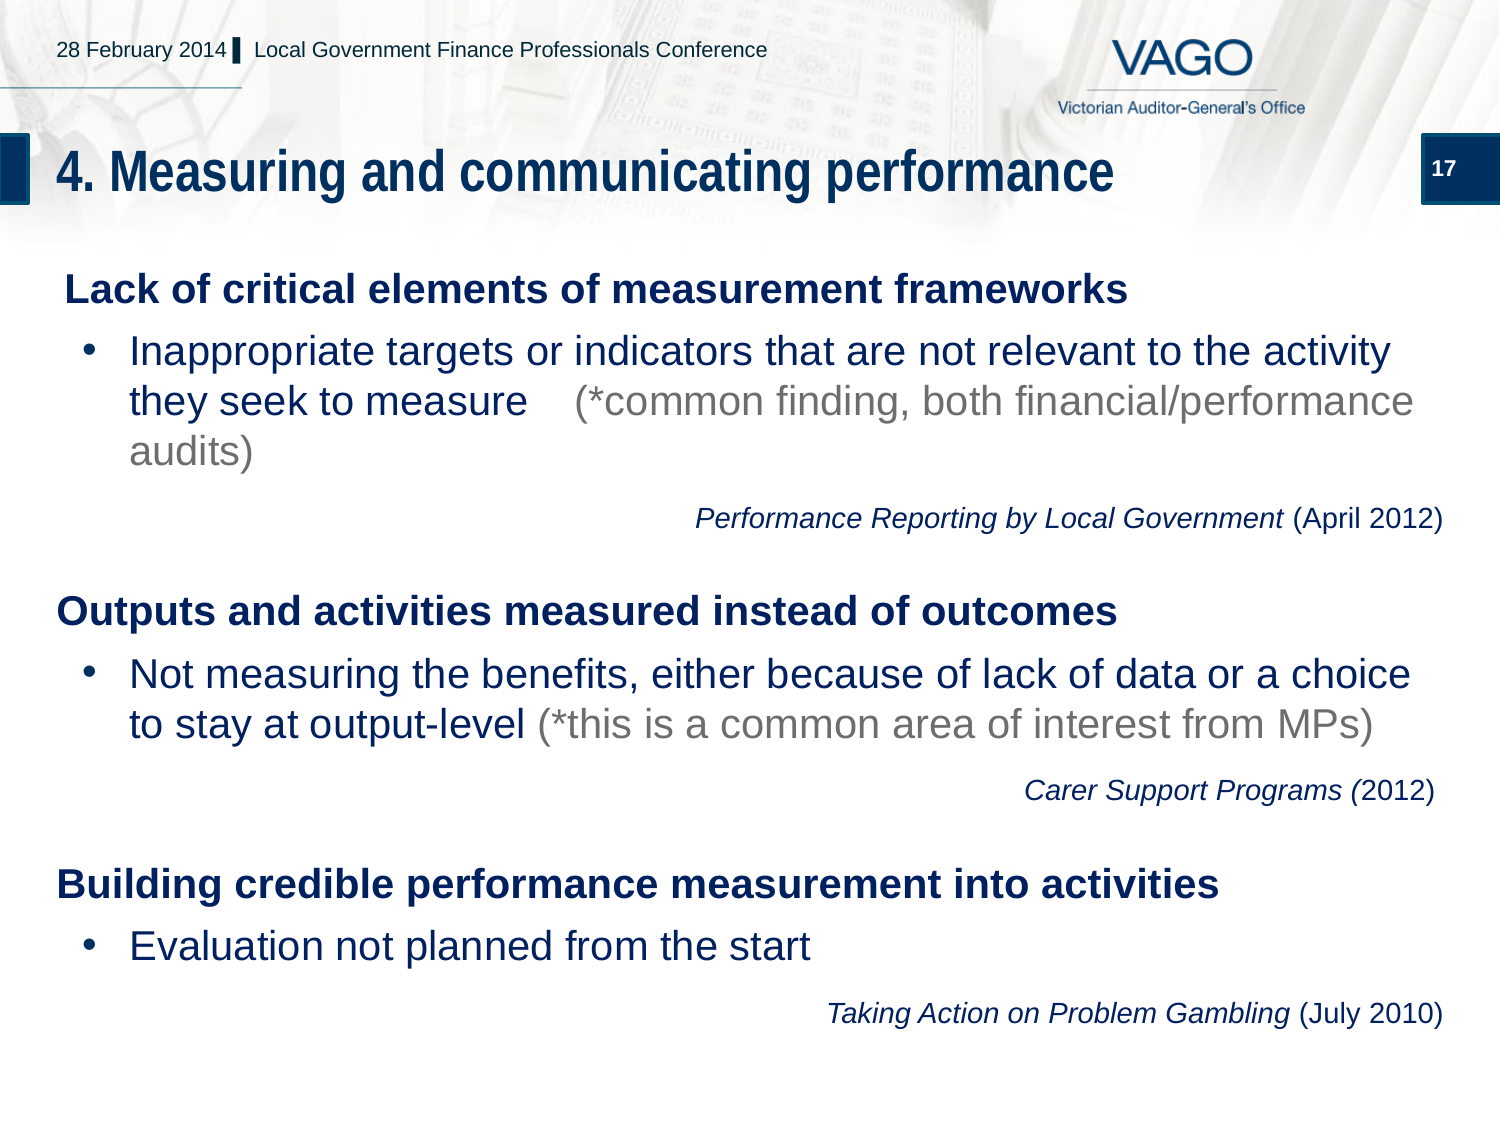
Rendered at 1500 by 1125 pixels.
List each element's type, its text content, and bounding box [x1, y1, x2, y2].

slide_number 17 [1416, 137, 1500, 198]
title 4. Measuring and communicating performance [41, 133, 1424, 209]
picture [0, 0, 1499, 250]
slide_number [41, 18, 1023, 79]
list Lack of critical elements of measurement frameworks Inappropriate targets or indicators that are not relevant to the activity they seek to measure (*common finding, both financial/performance audits) Performance Reporting by Local Government (April 2012) Outputs and activities measured instead of outcomes Not measuring the benefits, either because of lack of data or a choice to stay at output-level (*this is a common area of interest from MPs) Carer Support Programs (2012) Building credible performance measurement into activities Evaluation not planned from the start Taking Action on Problem Gambling (July 2010) [41, 253, 1459, 1081]
